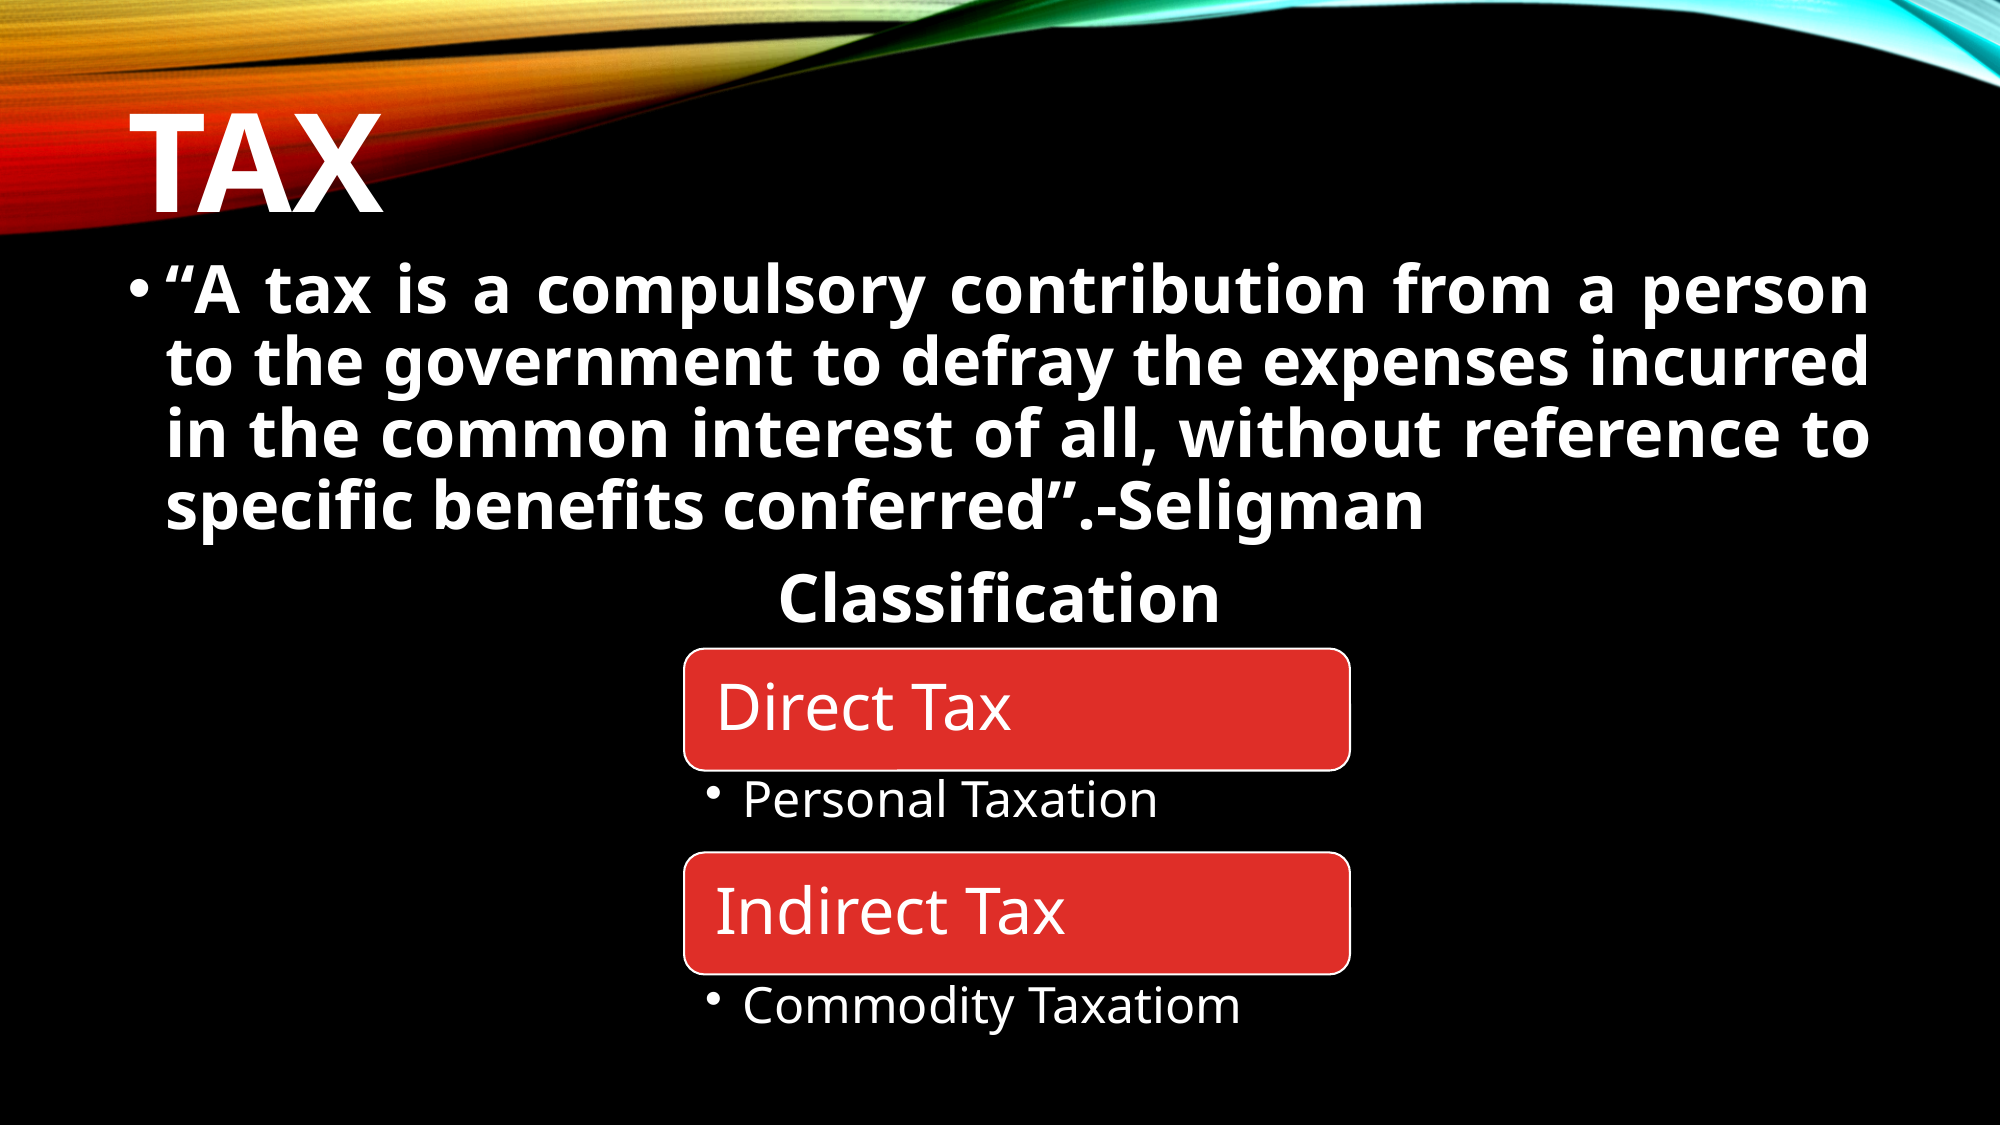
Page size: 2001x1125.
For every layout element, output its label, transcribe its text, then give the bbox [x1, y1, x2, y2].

title TAX [112, 62, 1888, 248]
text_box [683, 644, 1351, 1061]
picture [0, 0, 2000, 237]
list “A tax is a compulsory contribution from a person to the government to defray the expenses incurred in the common interest of all, without reference to specific benefits conferred”.-Seligman Classification [112, 248, 1888, 1065]
